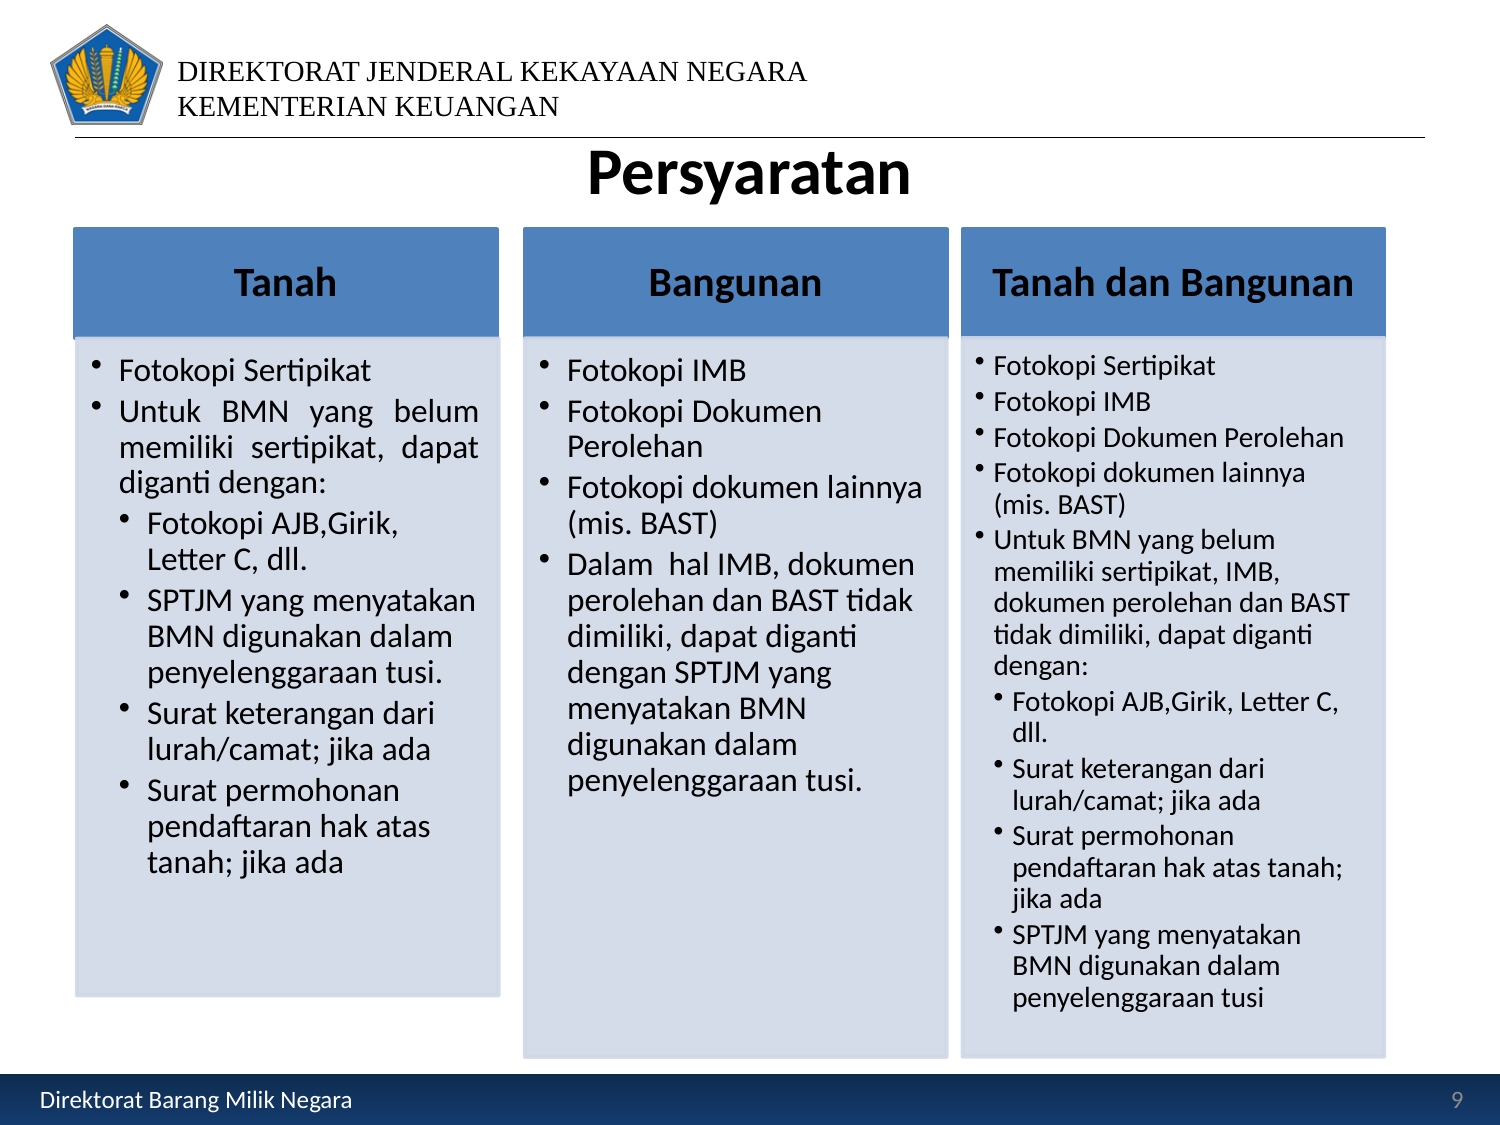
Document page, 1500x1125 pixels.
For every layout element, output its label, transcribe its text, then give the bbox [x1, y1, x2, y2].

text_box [74, 228, 1459, 1063]
slide_number 9 [1128, 1078, 1479, 1119]
text_box Direktorat Barang Milik Negara [22, 1078, 377, 1120]
picture [49, 24, 163, 126]
title Persyaratan [161, 130, 1425, 137]
title Persyaratan [75, 143, 1425, 206]
text_box DIREKTORAT JENDERAL KEKAYAAN NEGARA KEMENTERIAN KEUANGAN [165, 35, 989, 130]
text_box [0, 1073, 1500, 1125]
